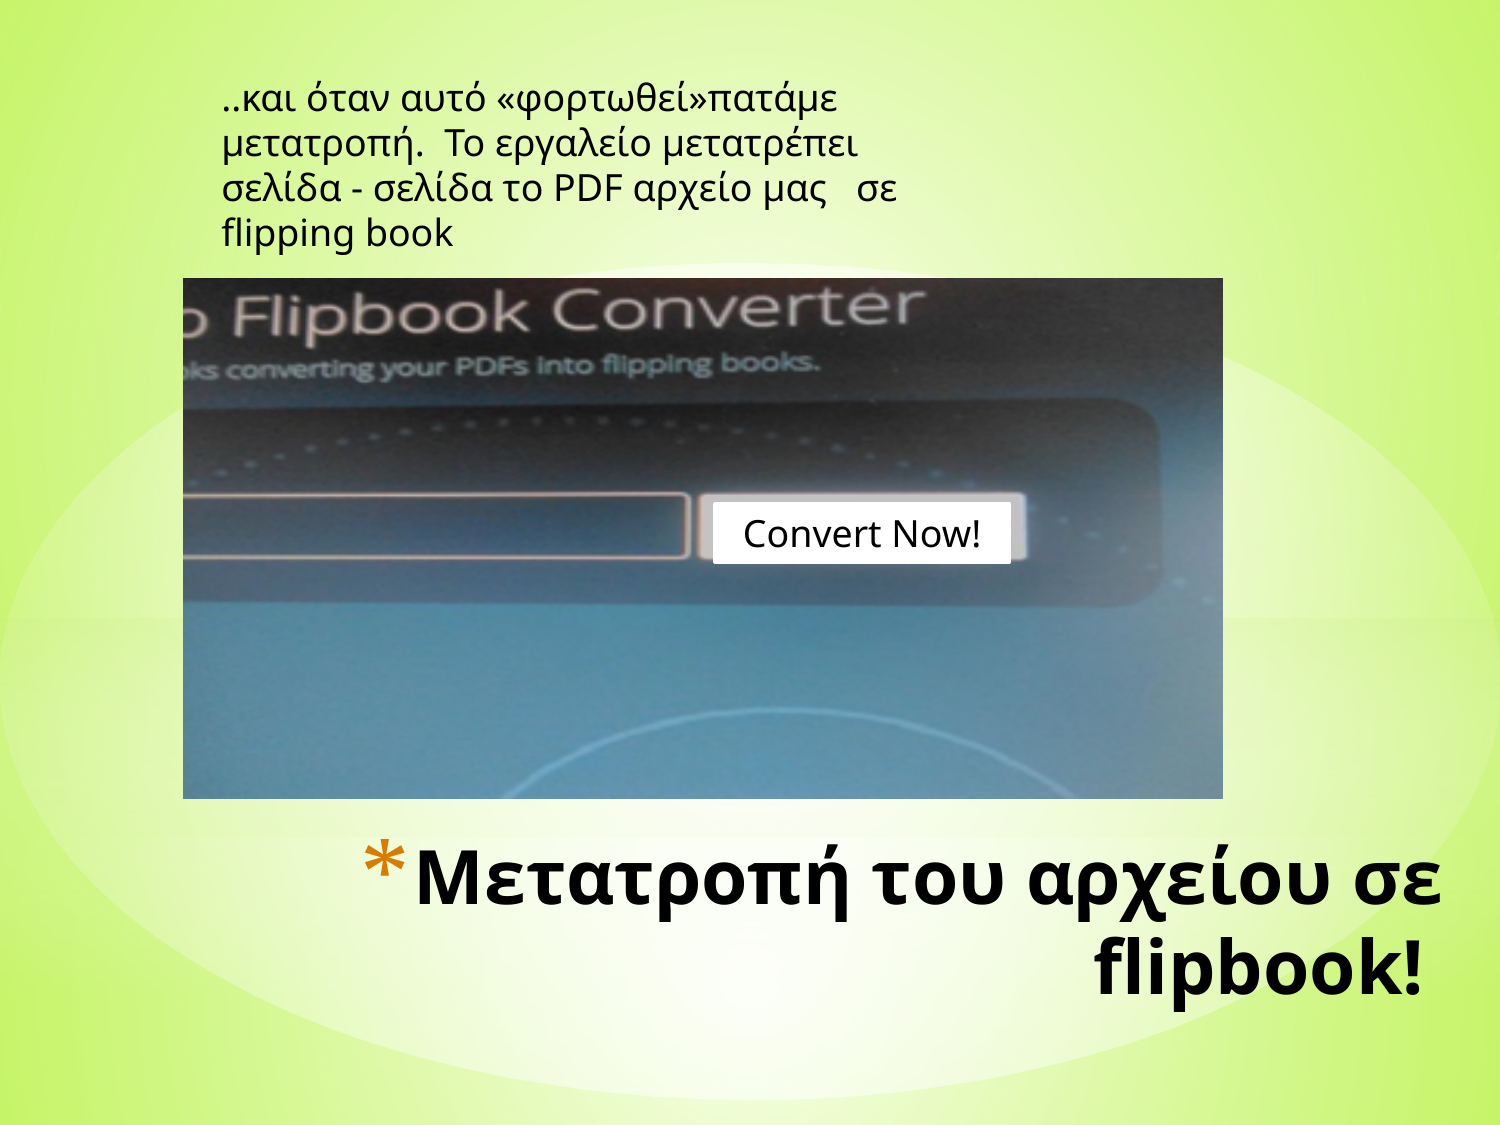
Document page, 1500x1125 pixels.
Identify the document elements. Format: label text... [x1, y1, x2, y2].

title Μετατροπή του αρχείου σε flipbook! [88, 822, 1459, 1035]
text_box ..και όταν αυτό «φορτωθεί»πατάμε μετατροπή. Το εργαλείο μετατρέπει σελίδα - σελίδα το PDF αρχείο μας σε flipping book [206, 66, 957, 262]
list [182, 278, 1223, 799]
